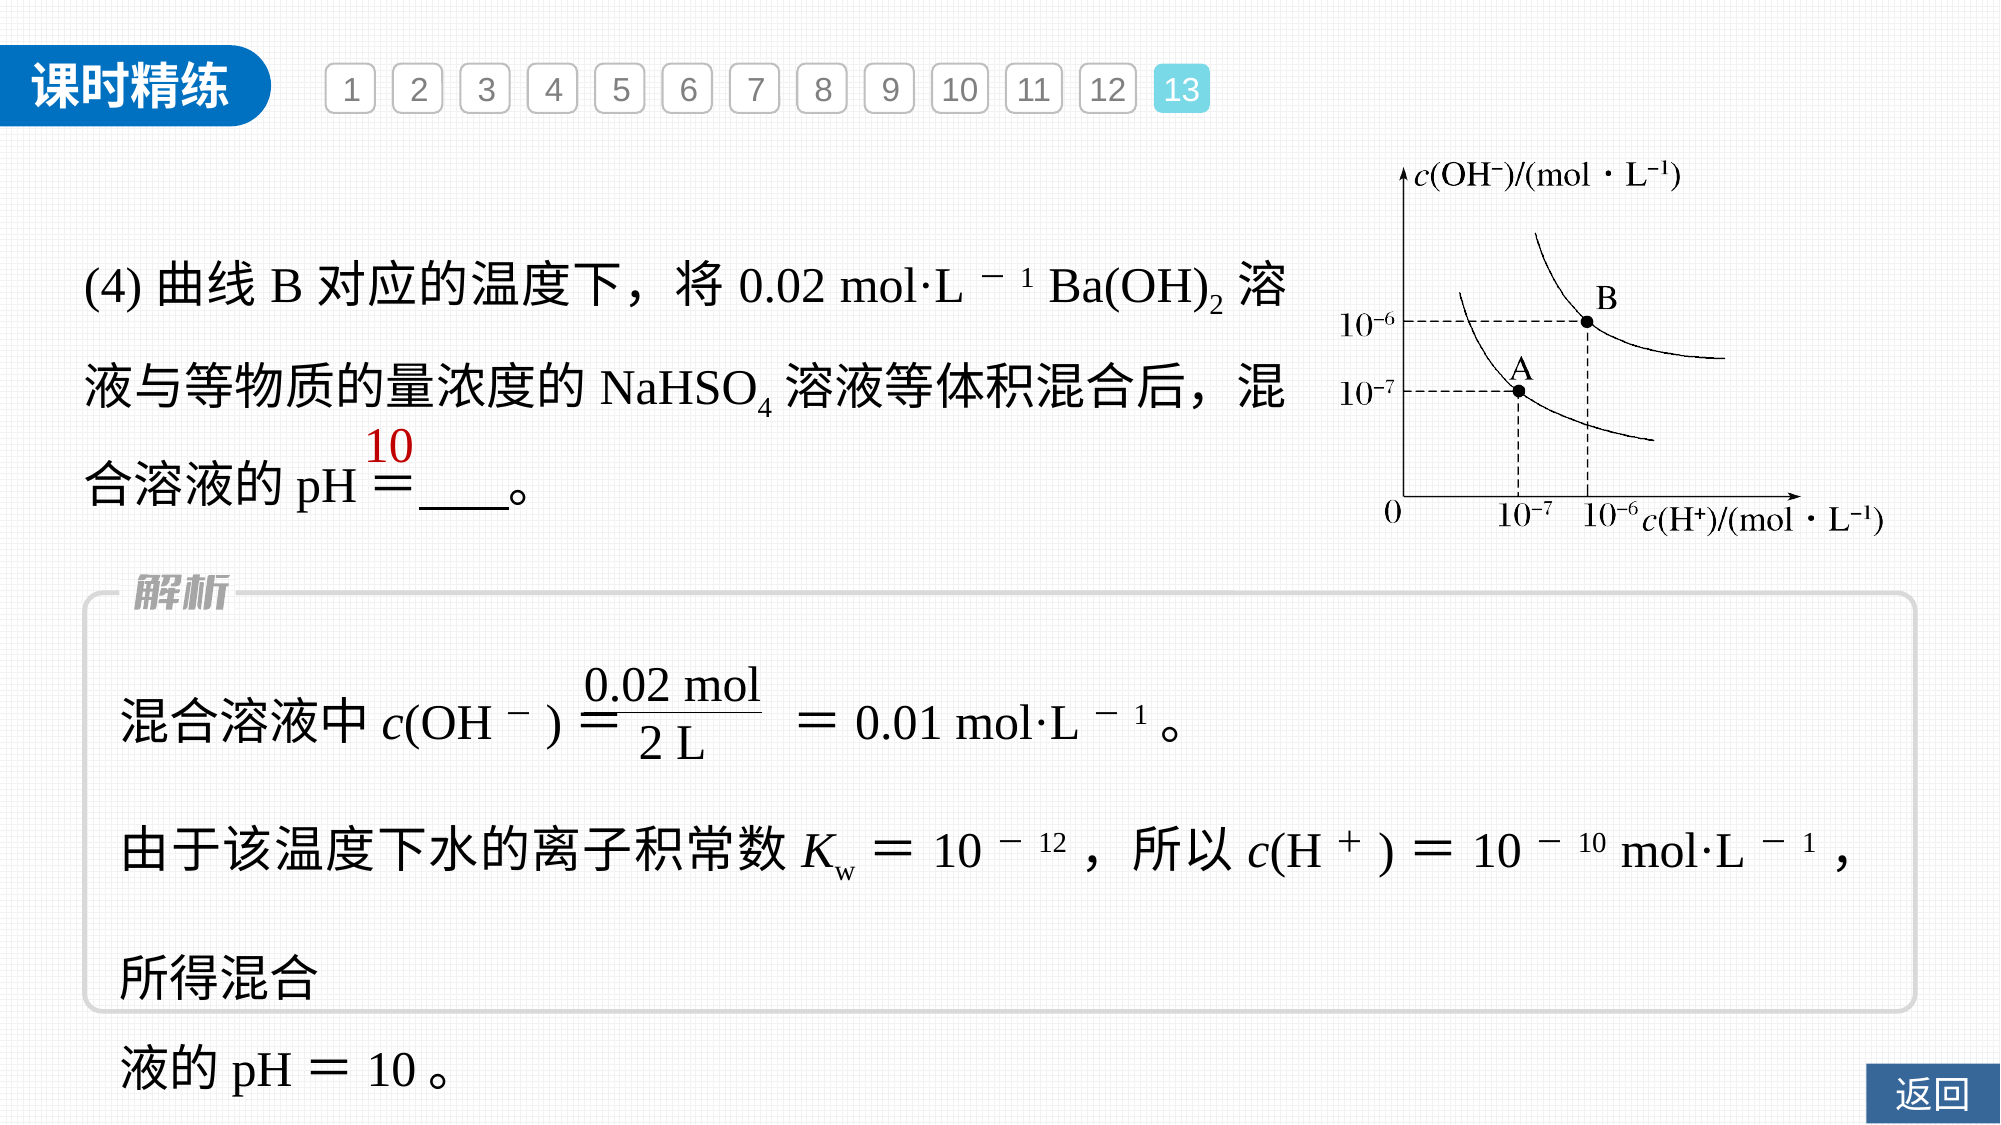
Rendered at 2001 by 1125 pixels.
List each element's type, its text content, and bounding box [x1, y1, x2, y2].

text_box 5 [594, 62, 646, 114]
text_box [84, 574, 1916, 1012]
text_box 10 [348, 405, 429, 480]
picture [1329, 152, 1895, 539]
text_box 13 [1152, 62, 1211, 114]
text_box 2 [391, 62, 444, 114]
text_box 1 [324, 62, 376, 114]
text_box 3 [459, 62, 511, 114]
text_box 11 [1004, 62, 1064, 114]
text_box 9 [863, 62, 916, 114]
text_box (4)曲线B对应的温度下，将0.02 mol·L－1 Ba(OH)2溶液与等物质的量浓度的NaHSO4溶液等体积混合后，混合溶液的pH＝ 。 [63, 208, 1308, 523]
text_box 4 [526, 62, 579, 114]
text_box 12 [1078, 62, 1138, 114]
text_box 6 [661, 62, 713, 114]
text_box 8 [796, 62, 848, 114]
text_box 返回 [1866, 1063, 2000, 1124]
text_box 10 [930, 62, 990, 114]
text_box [583, 648, 794, 795]
text_box 7 [728, 62, 781, 114]
